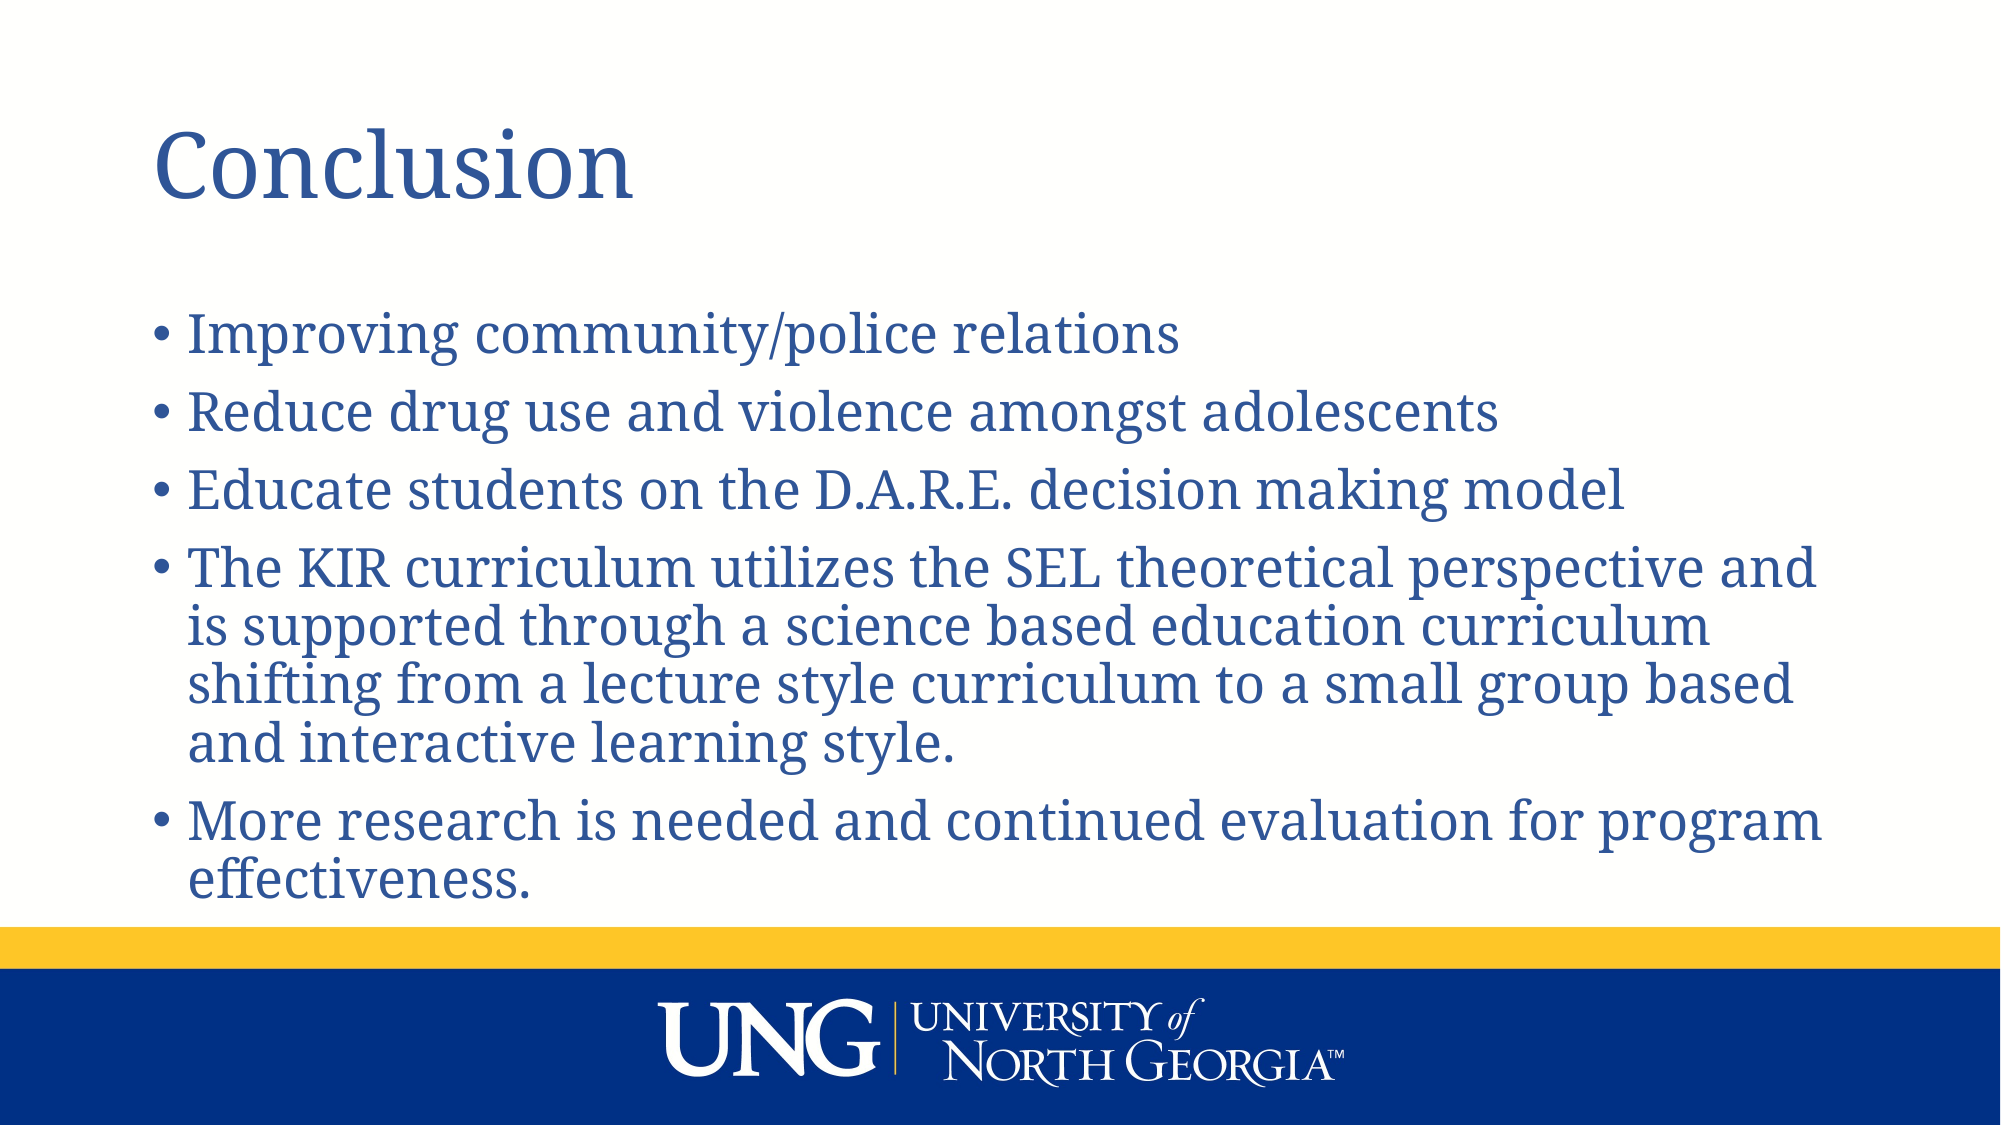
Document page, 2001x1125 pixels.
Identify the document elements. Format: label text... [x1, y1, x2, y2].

picture [0, 0, 2001, 1125]
title Conclusion [137, 59, 1863, 278]
list Improving community/police relations Reduce drug use and violence amongst adolescents Educate students on the D.A.R.E. decision making model The KIR curriculum utilizes the SEL theoretical perspective and is supported through a science based education curriculum shifting from a lecture style curriculum to a small group based and interactive learning style. More research is needed and continued evaluation for program effectiveness. [137, 299, 1863, 923]
